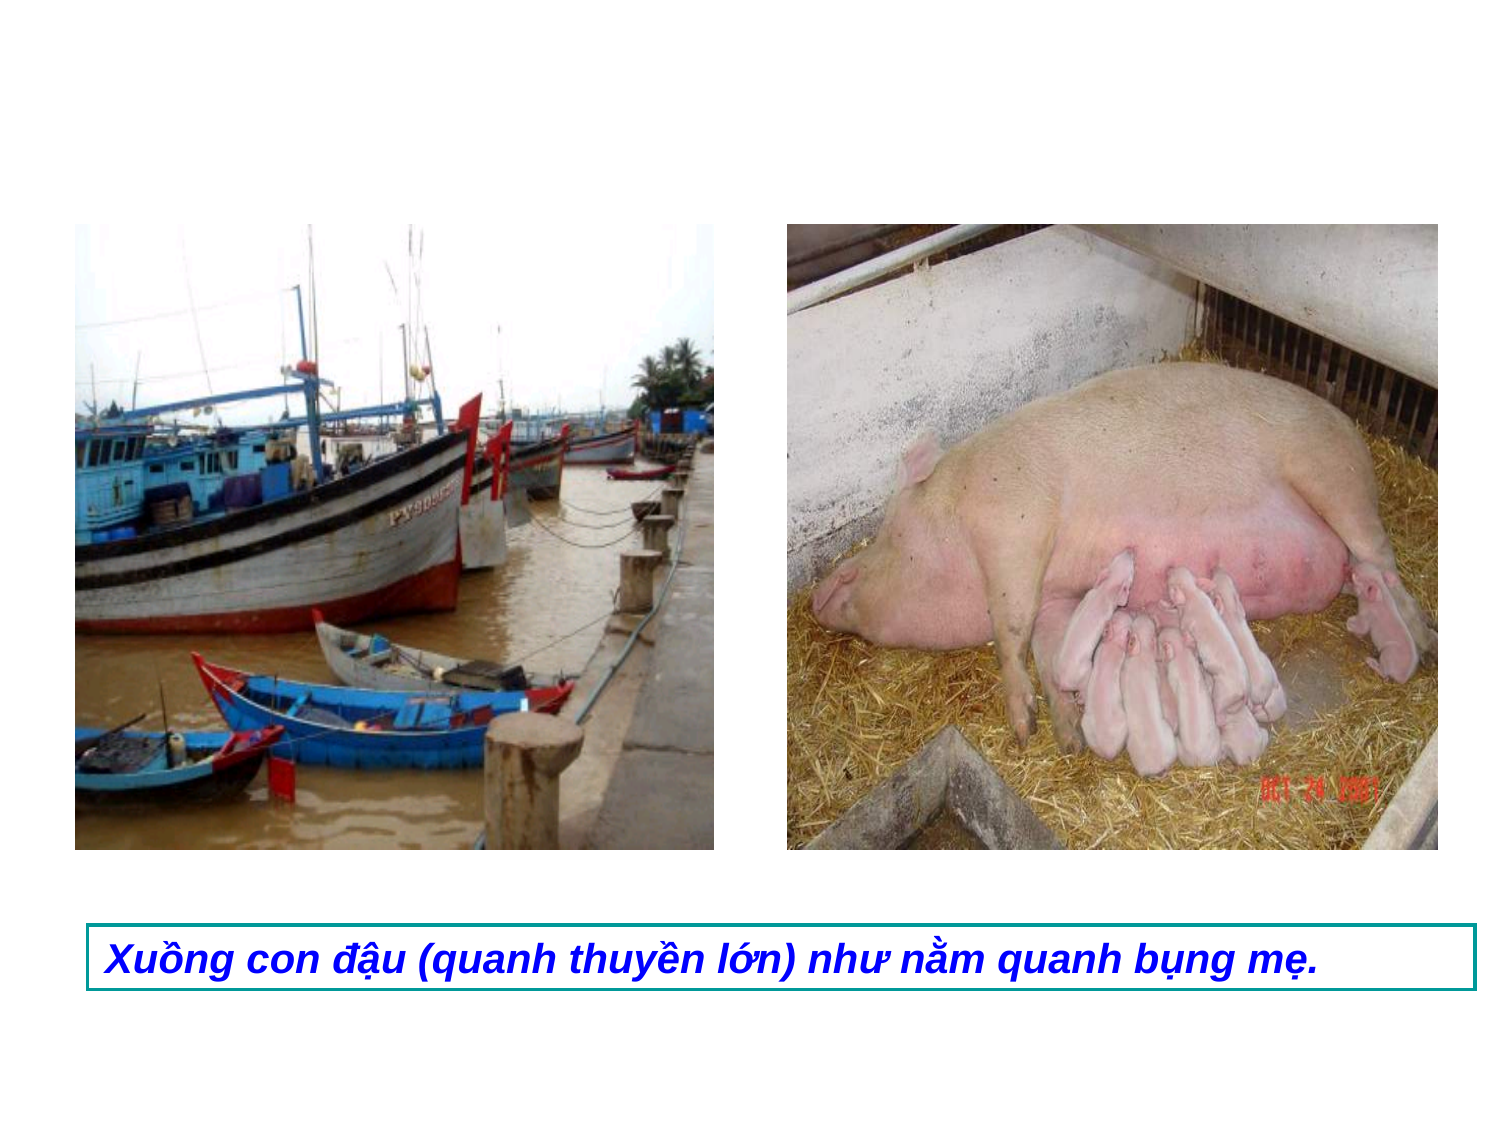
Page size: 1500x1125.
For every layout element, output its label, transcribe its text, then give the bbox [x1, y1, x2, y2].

picture [74, 224, 715, 851]
text_box Xuồng con đậu (quanh thuyền lớn) như nằm quanh bụng mẹ. [87, 924, 1475, 990]
picture [787, 224, 1438, 851]
